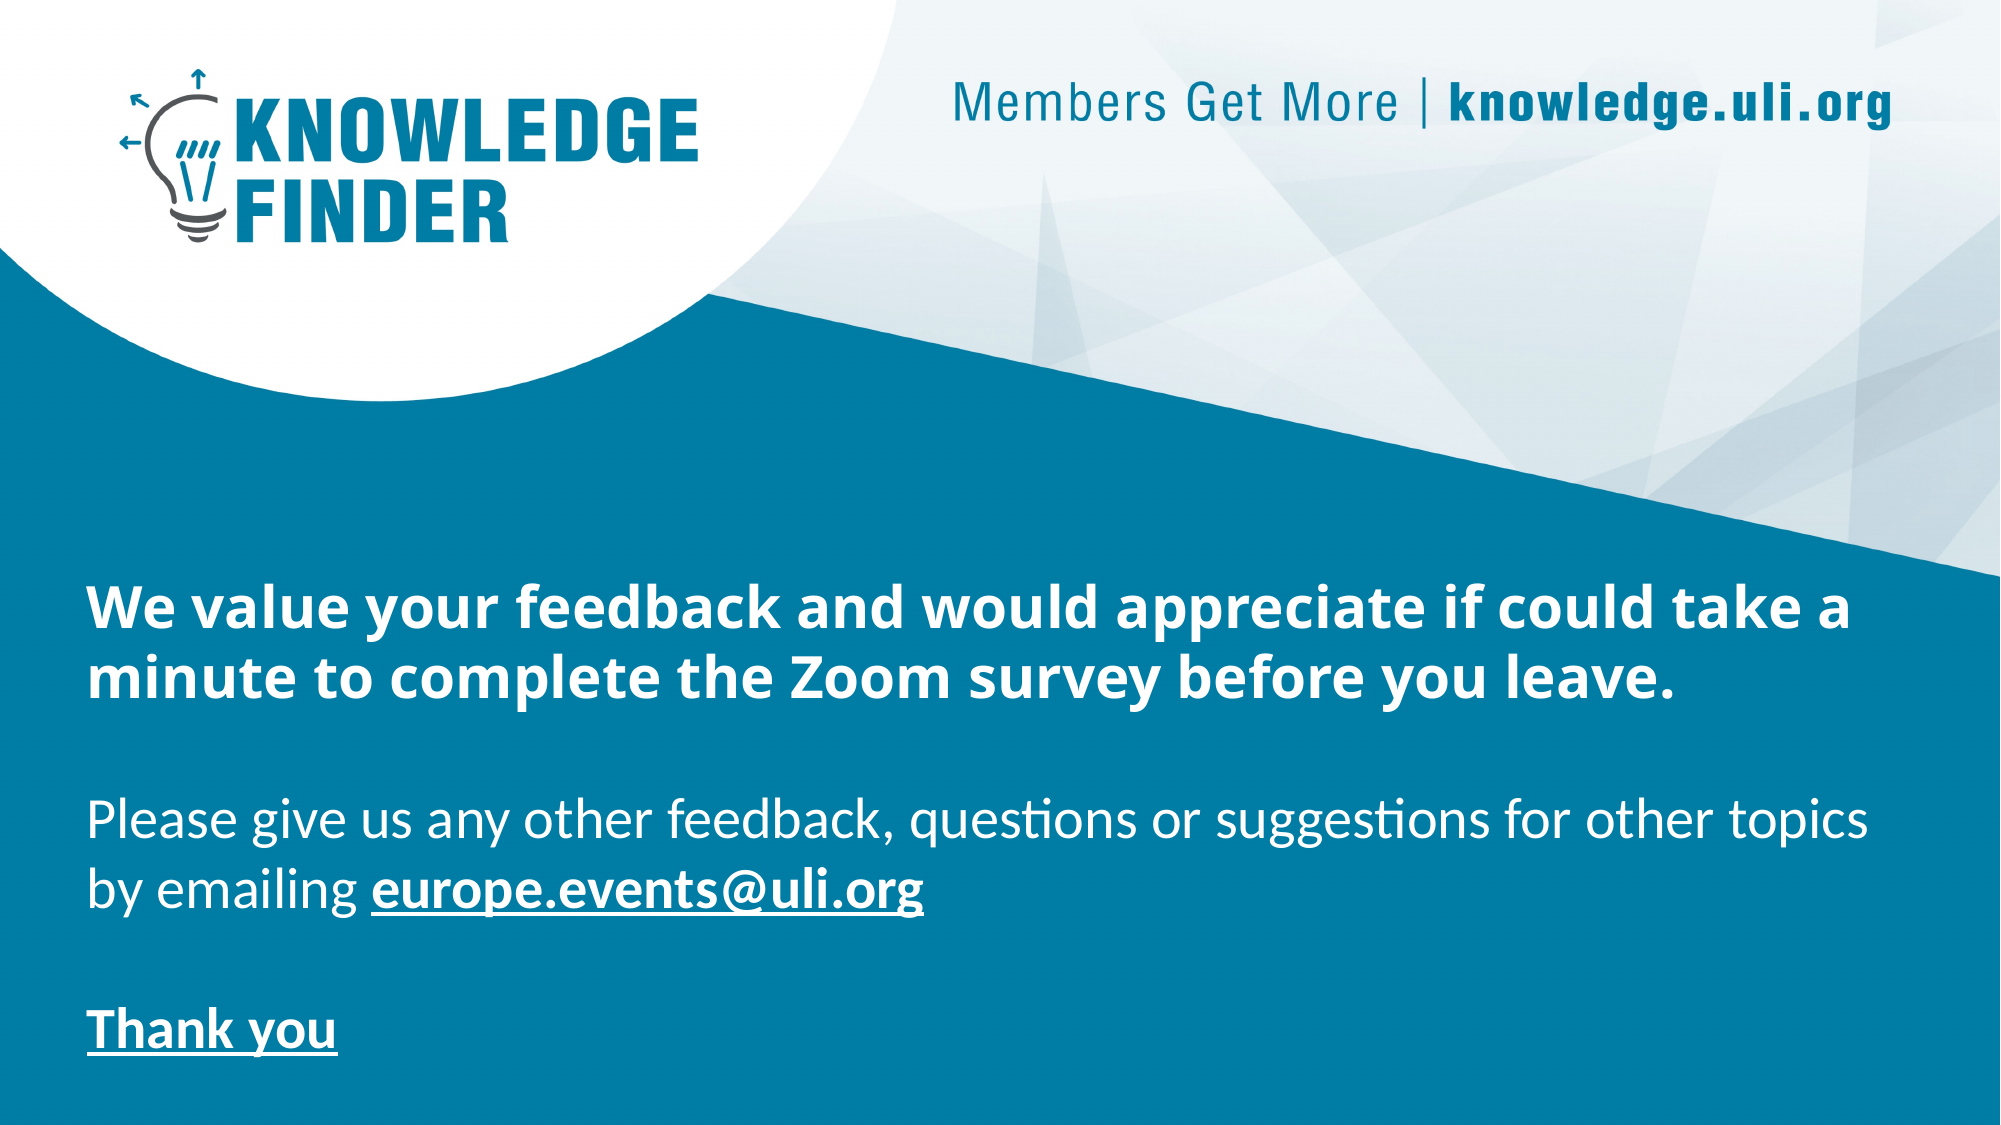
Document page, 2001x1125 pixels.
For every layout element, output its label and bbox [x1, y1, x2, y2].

picture [119, 1008, 143, 1047]
picture [321, 810, 344, 838]
picture [774, 880, 797, 908]
picture [91, 666, 138, 697]
picture [971, 666, 994, 698]
picture [284, 811, 288, 837]
picture [1568, 597, 1596, 628]
picture [1471, 810, 1488, 838]
picture [1455, 667, 1483, 698]
picture [253, 810, 277, 847]
picture [1066, 584, 1095, 628]
picture [668, 799, 684, 837]
picture [1229, 596, 1249, 627]
picture [192, 597, 223, 627]
picture [872, 584, 901, 628]
picture [715, 810, 738, 838]
picture [1559, 666, 1586, 698]
picture [1737, 584, 1766, 627]
picture [1524, 666, 1552, 698]
picture [518, 666, 547, 711]
picture [1241, 811, 1263, 838]
picture [805, 868, 811, 907]
picture [190, 880, 227, 907]
picture [1326, 810, 1349, 838]
picture [526, 810, 551, 838]
picture [1530, 596, 1560, 628]
picture [607, 810, 630, 838]
picture [1588, 810, 1613, 838]
picture [683, 596, 710, 628]
picture [240, 660, 261, 698]
picture [1012, 597, 1040, 628]
picture [630, 666, 658, 698]
picture [1410, 810, 1435, 838]
picture [554, 654, 562, 697]
picture [1824, 810, 1843, 838]
picture [319, 596, 347, 628]
picture [1051, 584, 1059, 627]
picture [235, 880, 256, 908]
picture [540, 596, 568, 628]
picture [1154, 810, 1179, 838]
picture [805, 810, 826, 838]
picture [1129, 667, 1160, 711]
picture [435, 880, 450, 907]
picture [161, 810, 182, 838]
picture [1771, 596, 1799, 628]
picture [392, 666, 416, 698]
picture [833, 810, 852, 838]
picture [886, 832, 891, 840]
picture [210, 1008, 232, 1047]
picture [1334, 666, 1362, 698]
picture [912, 810, 935, 847]
picture [516, 880, 541, 908]
picture [609, 584, 638, 628]
picture [1699, 596, 1726, 628]
picture [1002, 667, 1030, 698]
picture [1376, 802, 1402, 838]
picture [517, 584, 539, 627]
picture [743, 666, 771, 698]
picture [1216, 666, 1244, 698]
picture [1098, 666, 1126, 698]
picture [1523, 810, 1548, 838]
picture [560, 880, 585, 908]
picture [1592, 667, 1623, 697]
picture [1500, 596, 1524, 628]
picture [1185, 810, 1199, 837]
picture [402, 596, 432, 628]
picture [332, 880, 356, 917]
picture [453, 880, 480, 908]
picture [179, 1020, 203, 1047]
picture [547, 901, 554, 908]
picture [1273, 666, 1303, 698]
picture [826, 666, 856, 698]
picture [1355, 810, 1372, 838]
picture [847, 880, 874, 908]
picture [212, 810, 235, 838]
picture [1395, 596, 1423, 628]
picture [0, 0, 2000, 576]
picture [1462, 584, 1484, 627]
picture [478, 596, 498, 627]
picture [366, 597, 397, 641]
picture [1118, 810, 1135, 838]
picture [678, 660, 699, 698]
picture [1782, 810, 1805, 847]
picture [923, 597, 969, 627]
picture [393, 810, 410, 838]
picture [686, 810, 709, 838]
picture [1023, 802, 1049, 838]
picture [486, 811, 509, 847]
picture [1311, 666, 1331, 697]
picture [121, 798, 125, 837]
picture [973, 810, 996, 838]
picture [404, 880, 427, 908]
picture [429, 810, 450, 838]
picture [283, 597, 311, 628]
picture [880, 880, 895, 907]
picture [1335, 596, 1362, 628]
picture [460, 666, 507, 697]
picture [1663, 690, 1672, 698]
picture [91, 868, 114, 908]
picture [266, 666, 294, 698]
picture [1555, 810, 1569, 837]
picture [132, 810, 155, 838]
picture [1750, 810, 1775, 838]
picture [278, 868, 282, 907]
picture [616, 880, 641, 908]
picture [858, 798, 878, 837]
picture [1181, 654, 1210, 698]
picture [264, 881, 268, 907]
picture [1252, 596, 1280, 628]
picture [87, 1011, 114, 1047]
picture [189, 810, 206, 838]
picture [341, 666, 371, 698]
picture [87, 587, 141, 627]
picture [1118, 596, 1145, 628]
picture [556, 802, 571, 838]
picture [1156, 596, 1185, 641]
picture [943, 811, 965, 838]
picture [119, 881, 142, 917]
picture [862, 666, 892, 698]
picture [91, 801, 114, 837]
picture [1442, 810, 1464, 837]
picture [304, 880, 326, 907]
picture [166, 666, 194, 697]
picture [1606, 584, 1614, 627]
picture [1250, 654, 1272, 697]
picture [372, 871, 923, 917]
picture [1447, 584, 1455, 591]
picture [974, 596, 1004, 628]
picture [1270, 810, 1294, 847]
picture [604, 660, 625, 698]
picture [718, 596, 742, 628]
picture [1627, 666, 1655, 698]
picture [698, 880, 716, 908]
picture [1218, 810, 1235, 838]
picture [460, 810, 482, 837]
picture [227, 596, 254, 628]
picture [900, 666, 947, 697]
picture [1505, 799, 1521, 837]
picture [637, 810, 651, 837]
picture [1002, 810, 1019, 838]
picture [294, 811, 316, 837]
picture [836, 596, 864, 627]
picture [205, 667, 233, 698]
picture [310, 1020, 333, 1048]
picture [1287, 596, 1311, 628]
picture [776, 798, 799, 838]
picture [570, 666, 598, 698]
picture [1640, 798, 1662, 837]
picture [675, 872, 692, 908]
picture [148, 667, 156, 697]
picture [1673, 590, 1694, 628]
picture [1298, 810, 1322, 847]
picture [1509, 654, 1517, 697]
picture [819, 880, 825, 907]
picture [373, 880, 398, 908]
picture [1063, 667, 1094, 697]
picture [265, 584, 273, 627]
picture [579, 798, 601, 837]
picture [1730, 802, 1745, 838]
picture [88, 1020, 337, 1057]
picture [647, 880, 671, 907]
picture [1319, 597, 1327, 627]
picture [277, 1020, 304, 1048]
picture [145, 596, 173, 628]
picture [588, 880, 613, 907]
picture [1417, 666, 1447, 698]
picture [818, 868, 826, 875]
picture [364, 811, 386, 838]
picture [648, 584, 677, 628]
picture [575, 596, 603, 628]
picture [149, 1020, 171, 1048]
picture [422, 666, 452, 698]
picture [750, 584, 779, 627]
picture [1617, 802, 1632, 838]
picture [1622, 584, 1651, 628]
picture [291, 881, 295, 907]
picture [1056, 810, 1081, 838]
picture [1192, 596, 1221, 641]
picture [315, 660, 336, 698]
picture [1447, 597, 1455, 627]
picture [439, 597, 467, 628]
picture [159, 880, 182, 908]
picture [1698, 810, 1712, 837]
picture [834, 901, 841, 908]
picture [1813, 811, 1817, 837]
picture [1820, 596, 1847, 628]
picture [1382, 667, 1413, 711]
picture [799, 596, 826, 628]
picture [1668, 810, 1691, 838]
picture [1849, 810, 1866, 838]
picture [707, 654, 735, 697]
picture [1319, 584, 1327, 591]
picture [1369, 590, 1390, 628]
picture [1040, 666, 1060, 697]
picture [792, 657, 822, 697]
picture [148, 654, 156, 661]
picture [744, 798, 767, 838]
picture [1089, 810, 1111, 837]
